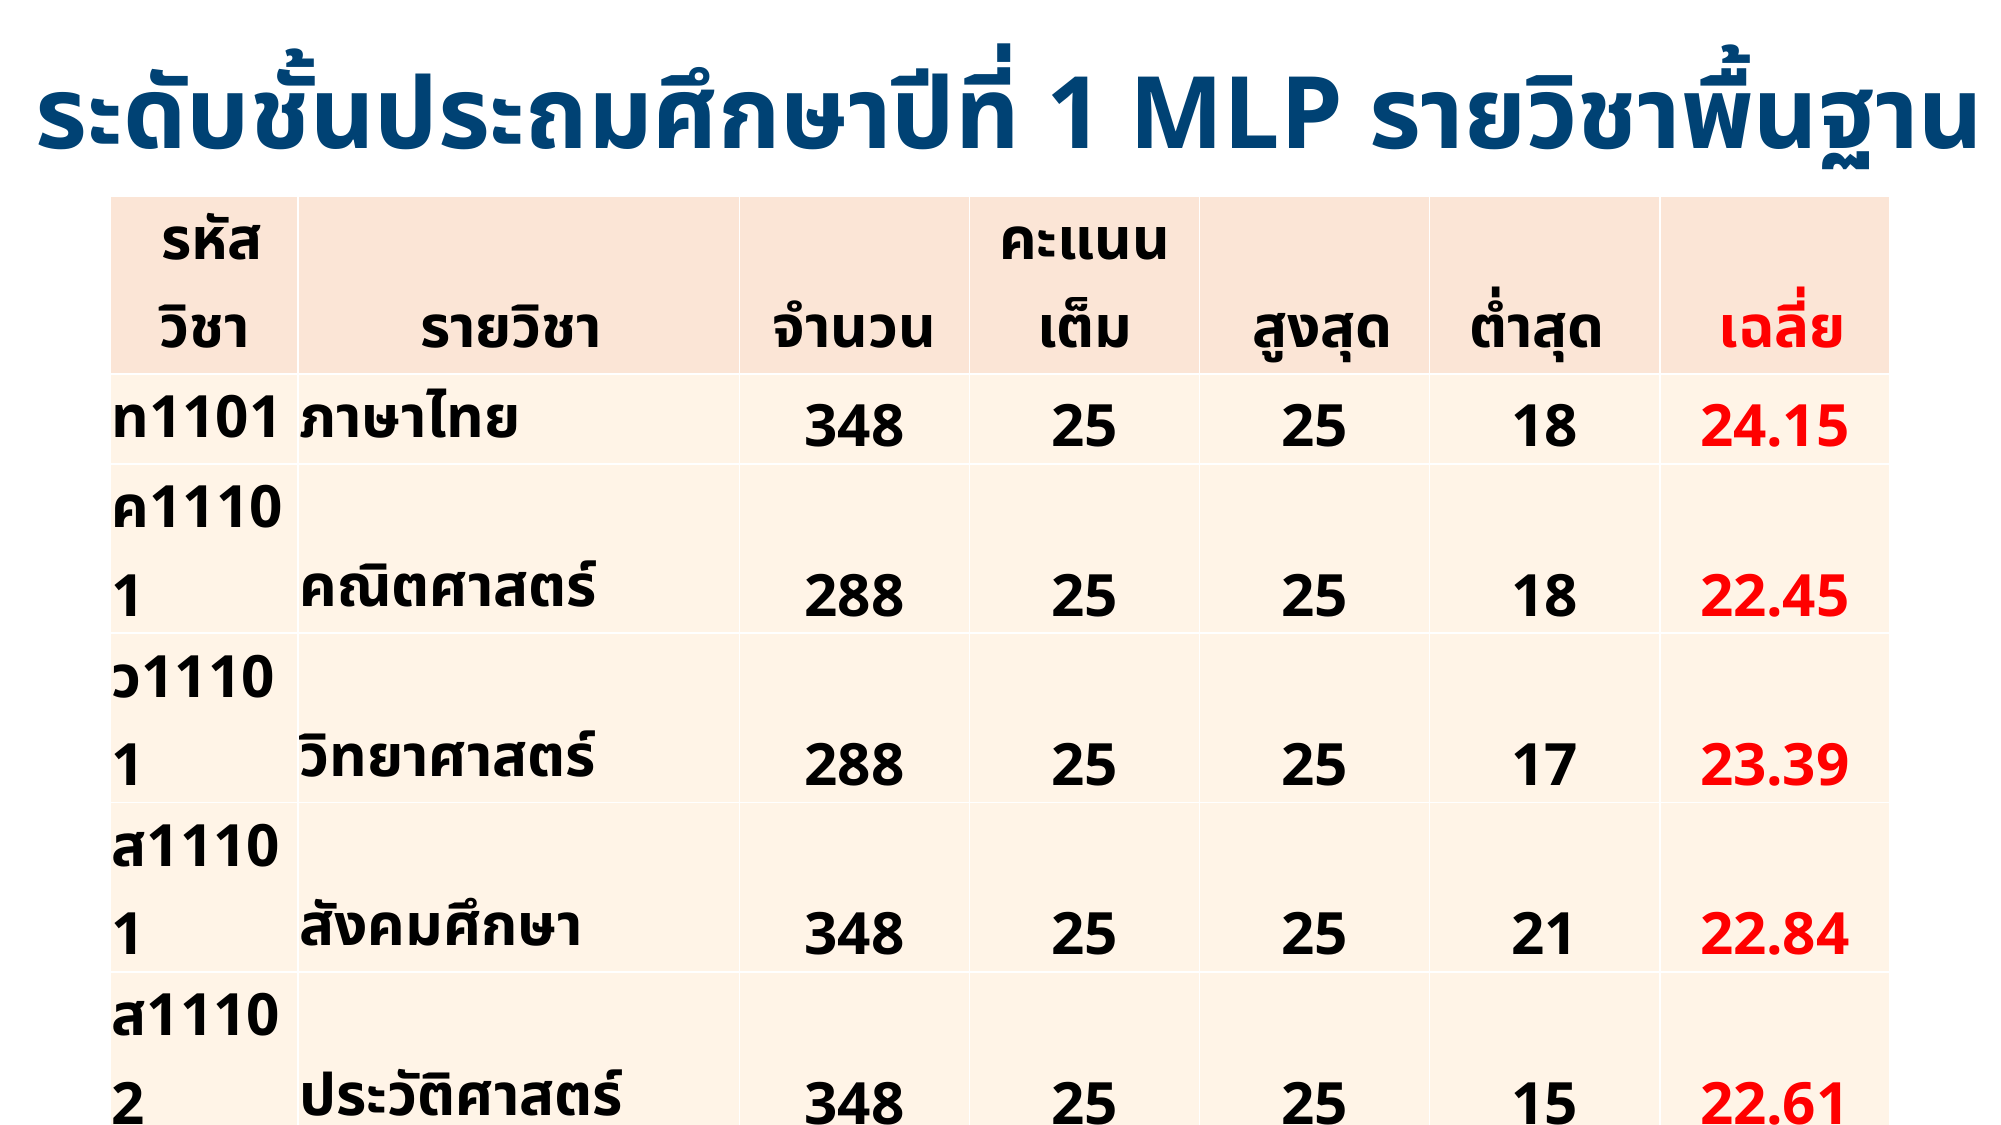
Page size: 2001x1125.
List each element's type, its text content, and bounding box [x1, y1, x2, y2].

table_cell 288 [740, 465, 969, 632]
table_cell 348 [740, 375, 969, 463]
table_cell 25 [970, 465, 1199, 632]
table_cell ประวัติศาสตร์ [299, 973, 739, 1125]
table_cell 25 [970, 973, 1199, 1125]
table_cell 22.84 [1661, 803, 1889, 971]
table_cell 25 [1200, 375, 1429, 463]
table_cell 25 [970, 375, 1199, 463]
table_cell 22.61 [1661, 973, 1889, 1125]
table_cell 17 [1430, 634, 1659, 802]
table_header คะแนนเต็ม [970, 197, 1199, 373]
table_cell 25 [970, 803, 1199, 971]
table_cell 23.39 [1661, 634, 1889, 802]
table_cell 348 [740, 973, 969, 1125]
table_header สูงสุด [1200, 197, 1429, 373]
table_cell คณิตศาสตร์ [299, 465, 739, 632]
table_cell 25 [1200, 465, 1429, 632]
table_cell 21 [1430, 803, 1659, 971]
table_header รายวิชา [299, 197, 739, 373]
table_cell 18 [1430, 375, 1659, 463]
table_cell 288 [740, 634, 969, 802]
table_cell 24.15 [1661, 375, 1889, 463]
table_cell 25 [1200, 634, 1429, 802]
table_cell ว11101 [111, 634, 297, 802]
table_cell ภาษาไทย [299, 375, 739, 463]
table_header จำนวน [740, 197, 969, 373]
table_cell 25 [970, 634, 1199, 802]
table_cell ส11101 [111, 803, 297, 971]
table_cell 25 [1200, 973, 1429, 1125]
table_header รหัสวิชา [111, 197, 297, 373]
table_cell 348 [740, 803, 969, 971]
table_cell สังคมศึกษา [299, 803, 739, 971]
table_header ต่ำสุด [1430, 197, 1659, 373]
table_cell 18 [1430, 465, 1659, 632]
table_cell ค11101 [111, 465, 297, 632]
table_header เฉลี่ย [1661, 197, 1889, 373]
table_cell 25 [1200, 803, 1429, 971]
table_cell ท1101 [111, 375, 297, 463]
table_cell 22.45 [1661, 465, 1889, 632]
table_cell วิทยาศาสตร์ [299, 634, 739, 802]
text_box ระดับชั้นประถมศึกษาปีที่ 1 MLP รายวิชาพื้นฐาน [20, 40, 2000, 176]
table_cell 15 [1430, 973, 1659, 1125]
table_cell ส11102 [111, 973, 297, 1125]
